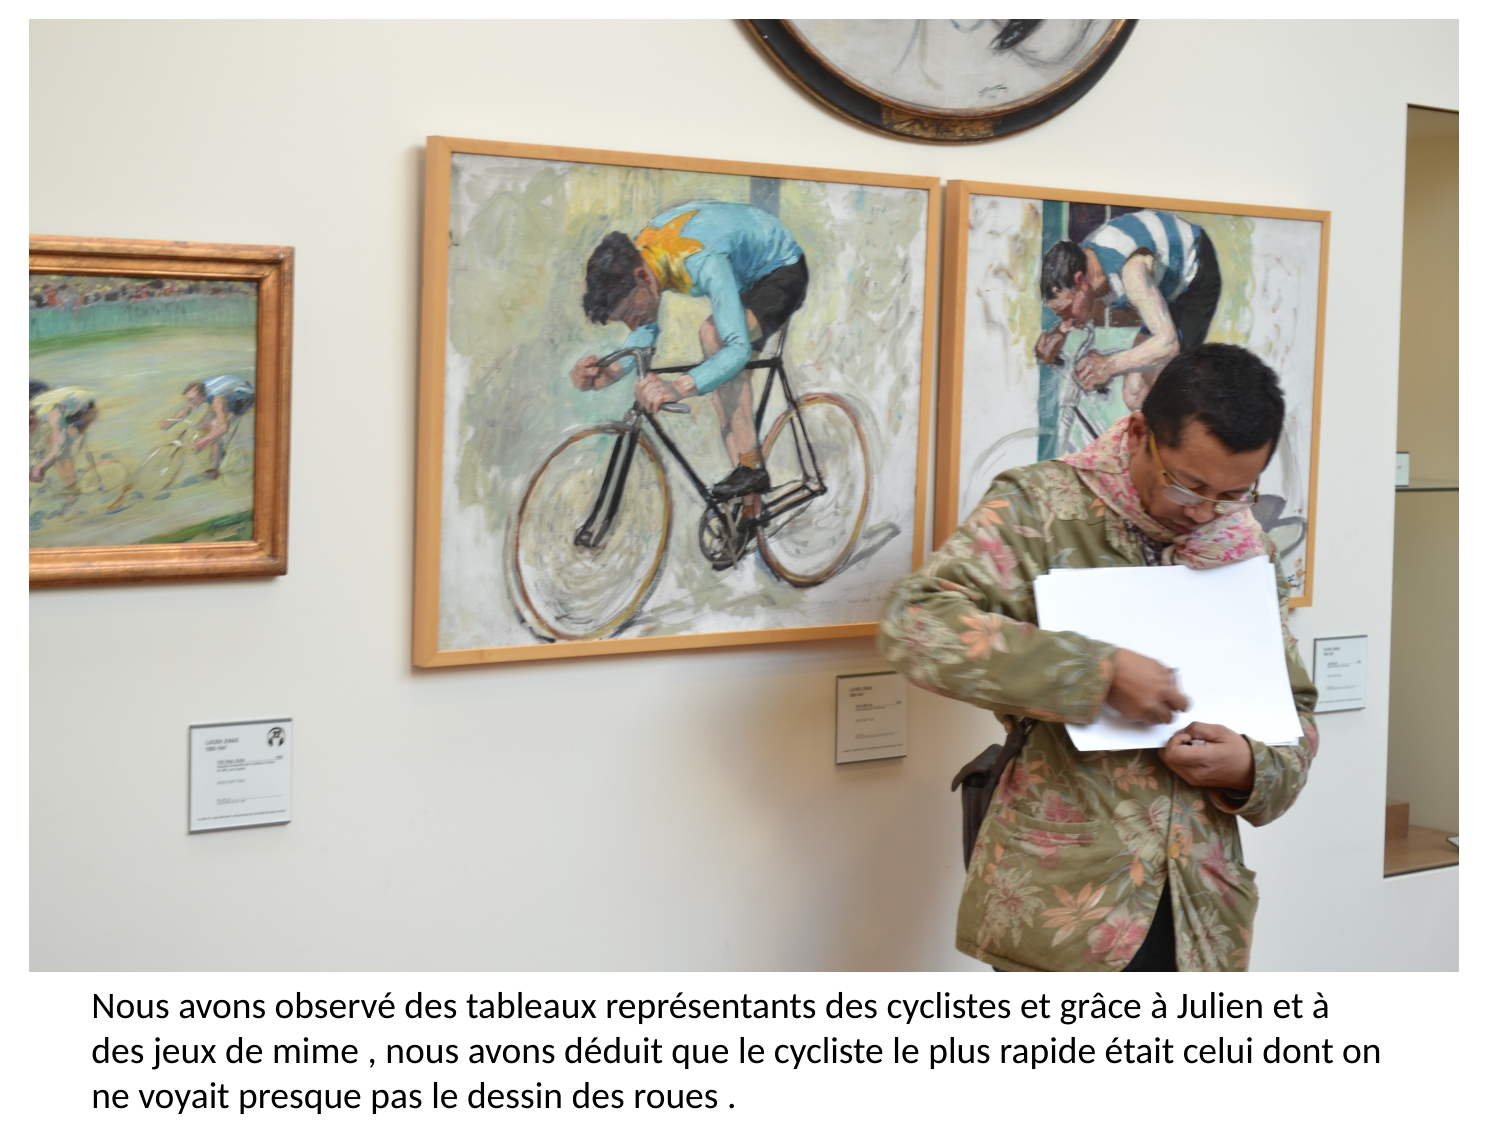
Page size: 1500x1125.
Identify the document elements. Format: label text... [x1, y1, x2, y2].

picture [29, 18, 1459, 973]
text_box Nous avons observé des tableaux représentants des cyclistes et grâce à Julien et à des jeux de mime , nous avons déduit que le cycliste le plus rapide était celui dont on ne voyait presque pas le dessin des roues . [76, 981, 1400, 1124]
